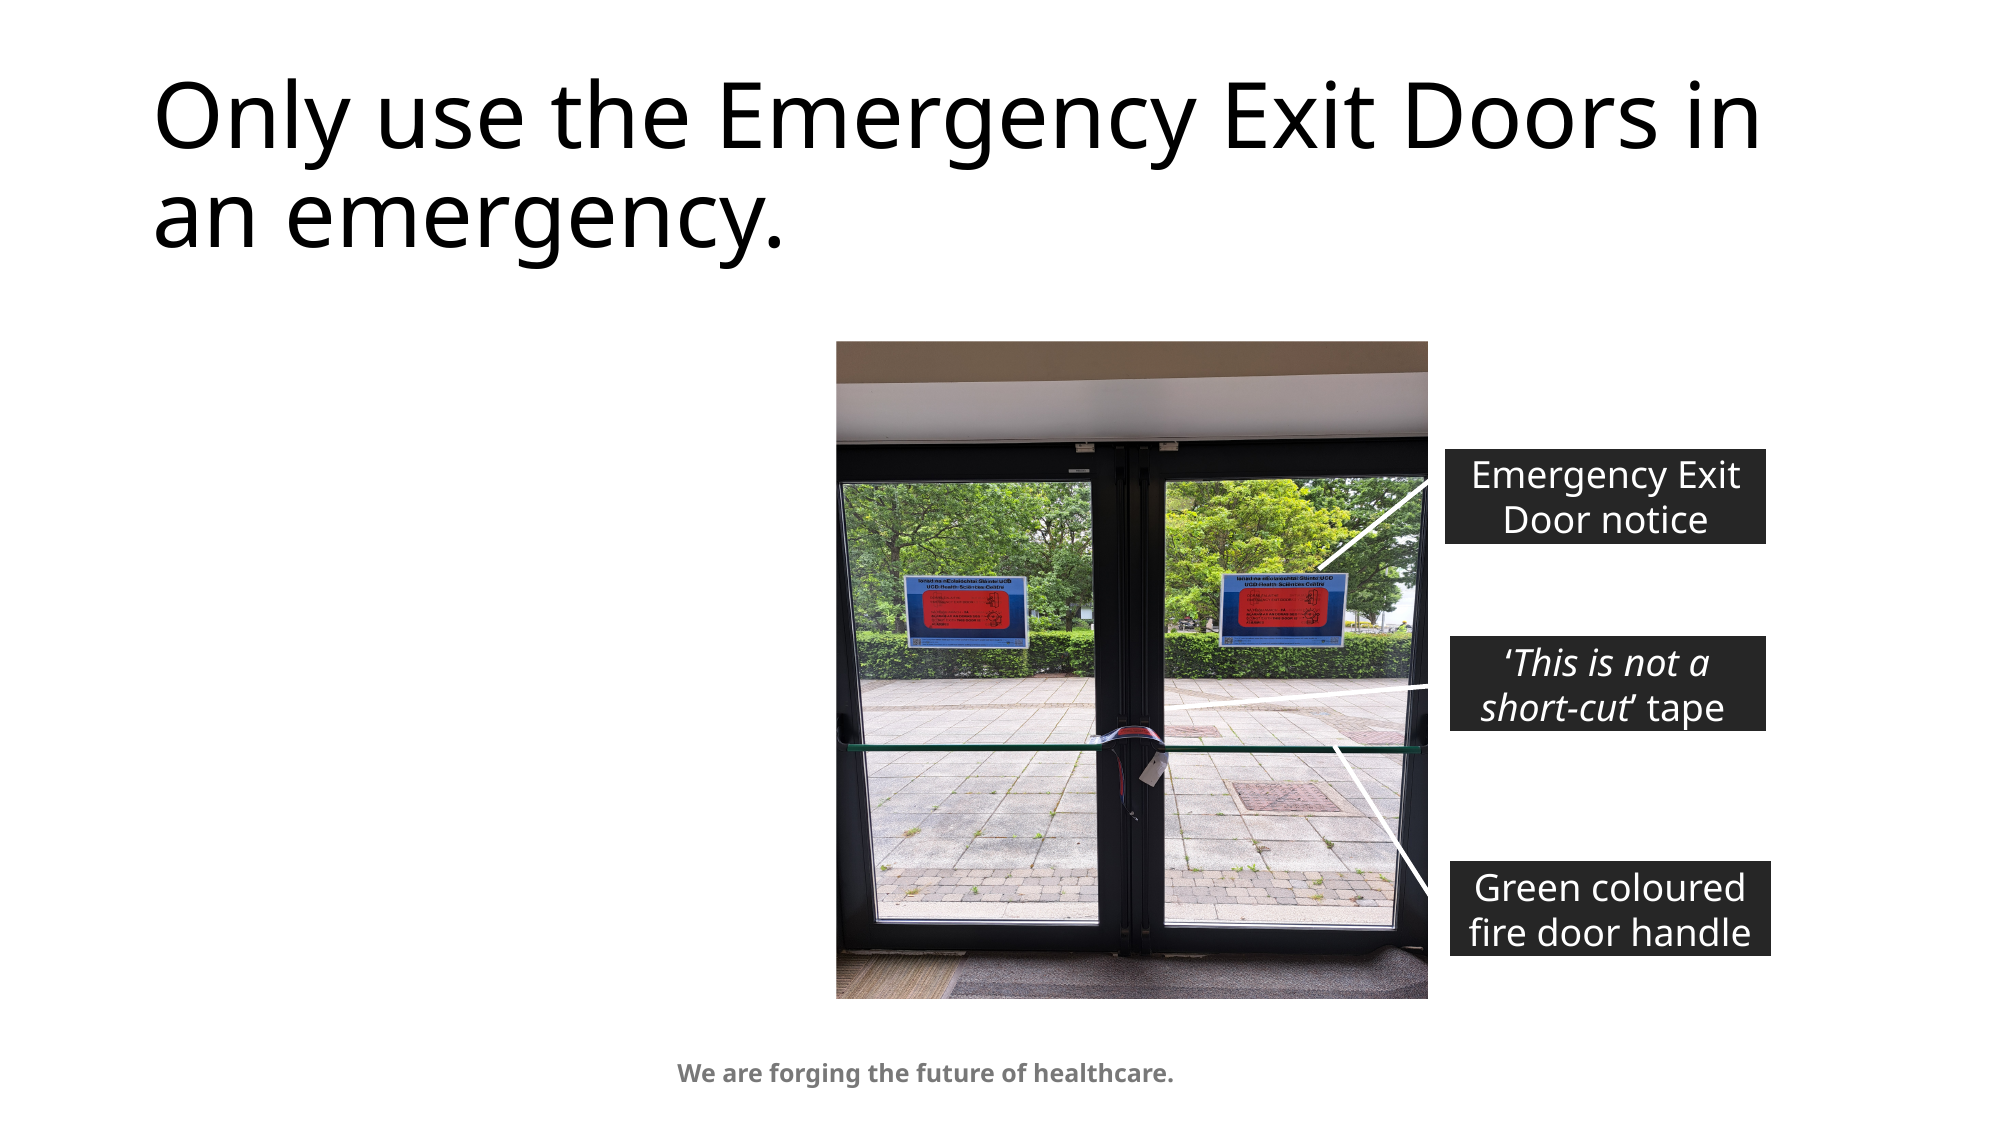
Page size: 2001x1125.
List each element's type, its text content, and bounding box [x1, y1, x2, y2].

text_box Emergency Exit Door notice [1461, 445, 1770, 548]
title Only use the Emergency Exit Doors in an emergency. [137, 59, 1863, 278]
footer We are forging the future of healthcare. [662, 1042, 1338, 1103]
text_box Green coloured fire door handle [1461, 857, 1775, 960]
picture [837, 342, 1428, 373]
picture [837, 967, 1428, 999]
text_box ‘This is not a short-cut’ tape [1461, 632, 1770, 735]
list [802, 373, 1461, 967]
